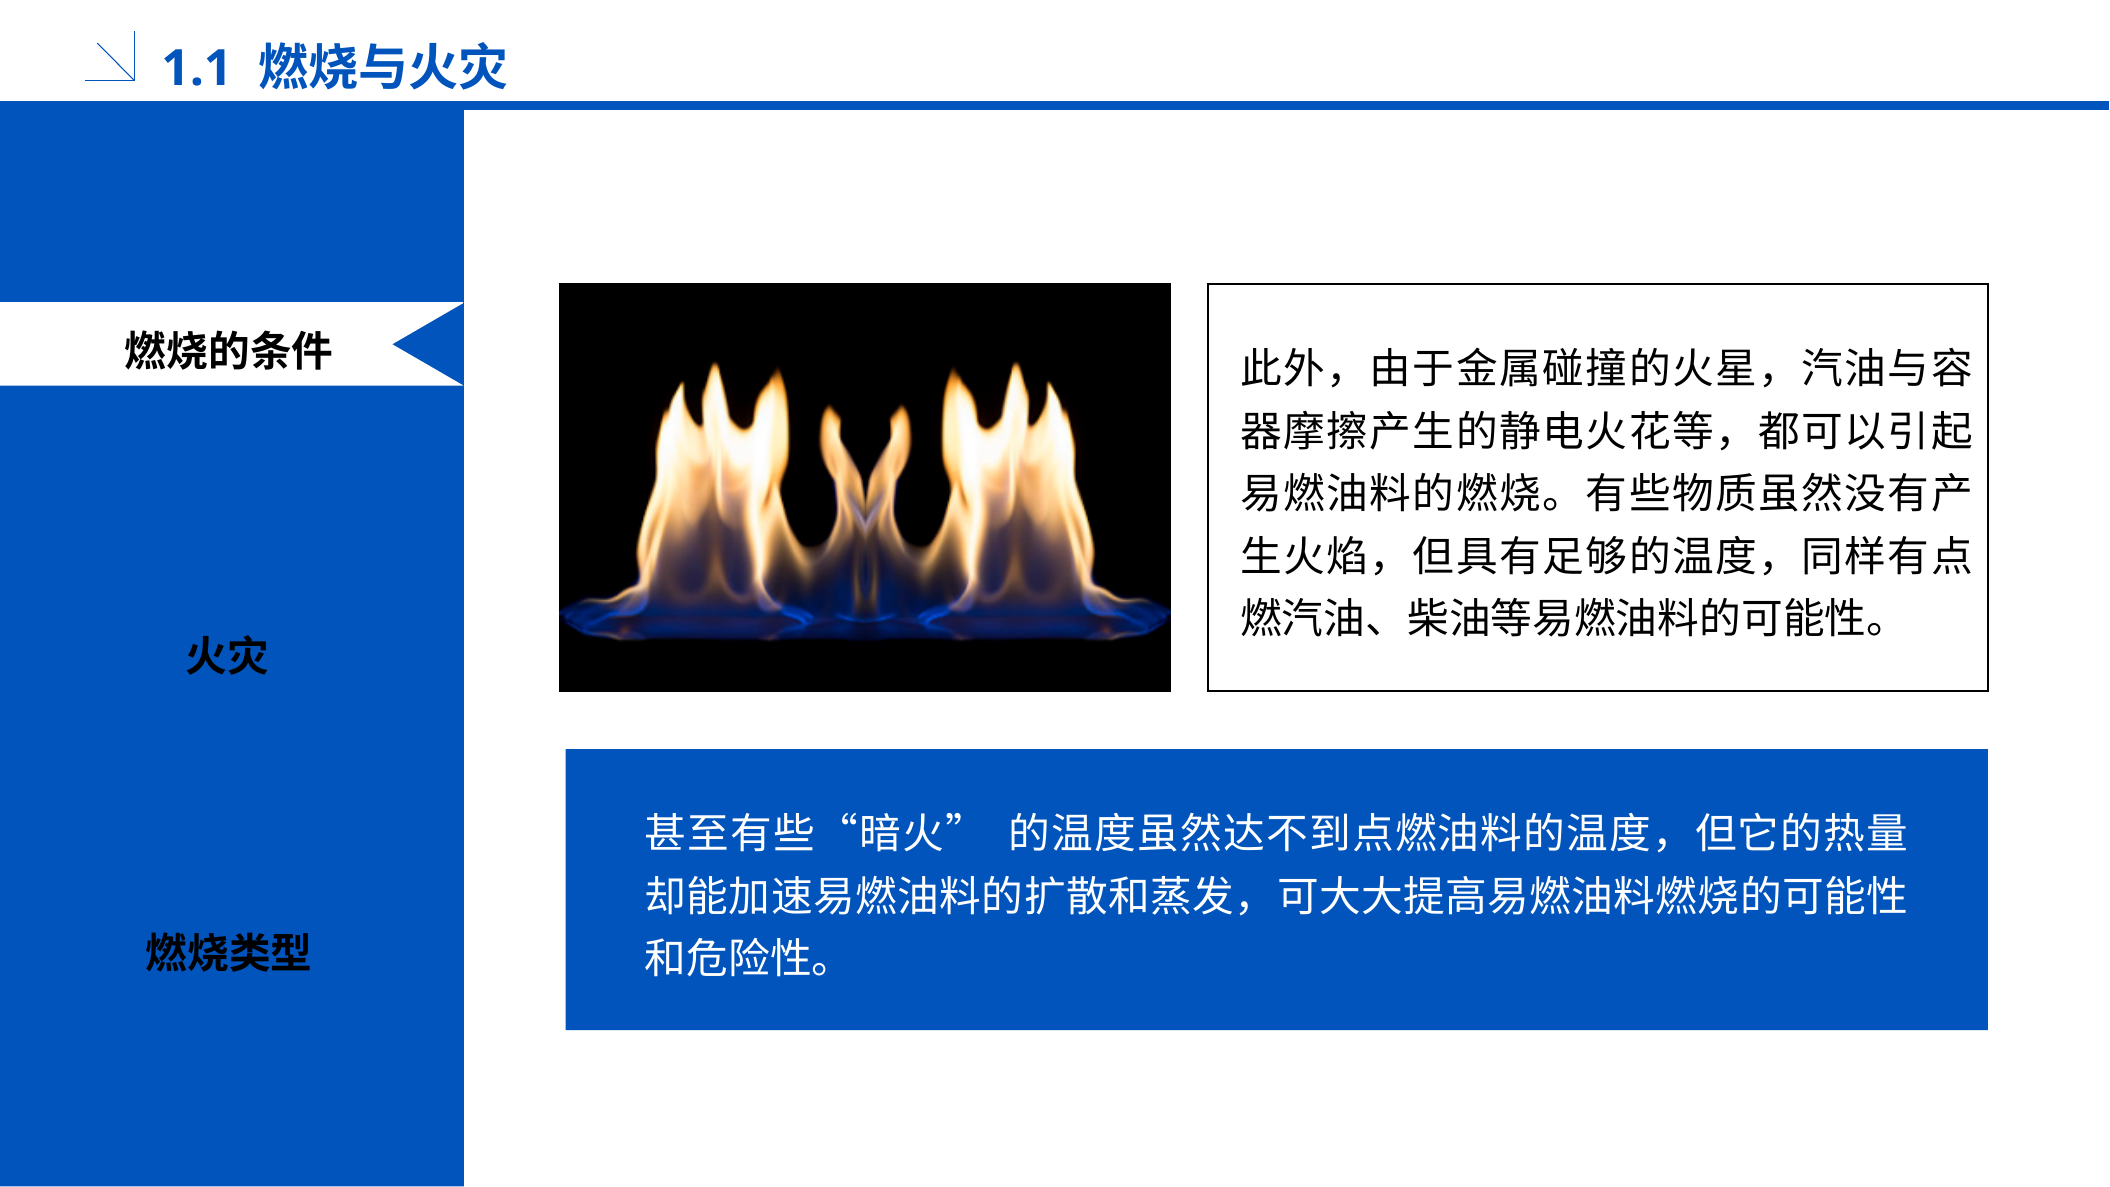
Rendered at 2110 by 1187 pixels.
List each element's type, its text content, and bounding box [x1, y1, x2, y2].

text_box [407, 304, 465, 384]
text_box [0, 108, 465, 301]
text_box 1.1 燃烧与火灾 [145, 26, 619, 94]
text_box [1207, 283, 1989, 692]
text_box 火灾 [50, 614, 405, 686]
picture [559, 283, 1171, 692]
text_box [0, 387, 465, 1187]
text_box 甚至有些“暗火” 的温度虽然达不到点燃油料的温度，但它的热量却能加速易燃油料的扩散和蒸发，可大大提高易燃油料燃烧的可能性和危险性。 [630, 787, 1924, 990]
text_box [565, 748, 1989, 1031]
text_box [0, 301, 465, 387]
text_box 燃烧的条件 [52, 309, 407, 380]
text_box 燃烧类型 [52, 911, 407, 982]
